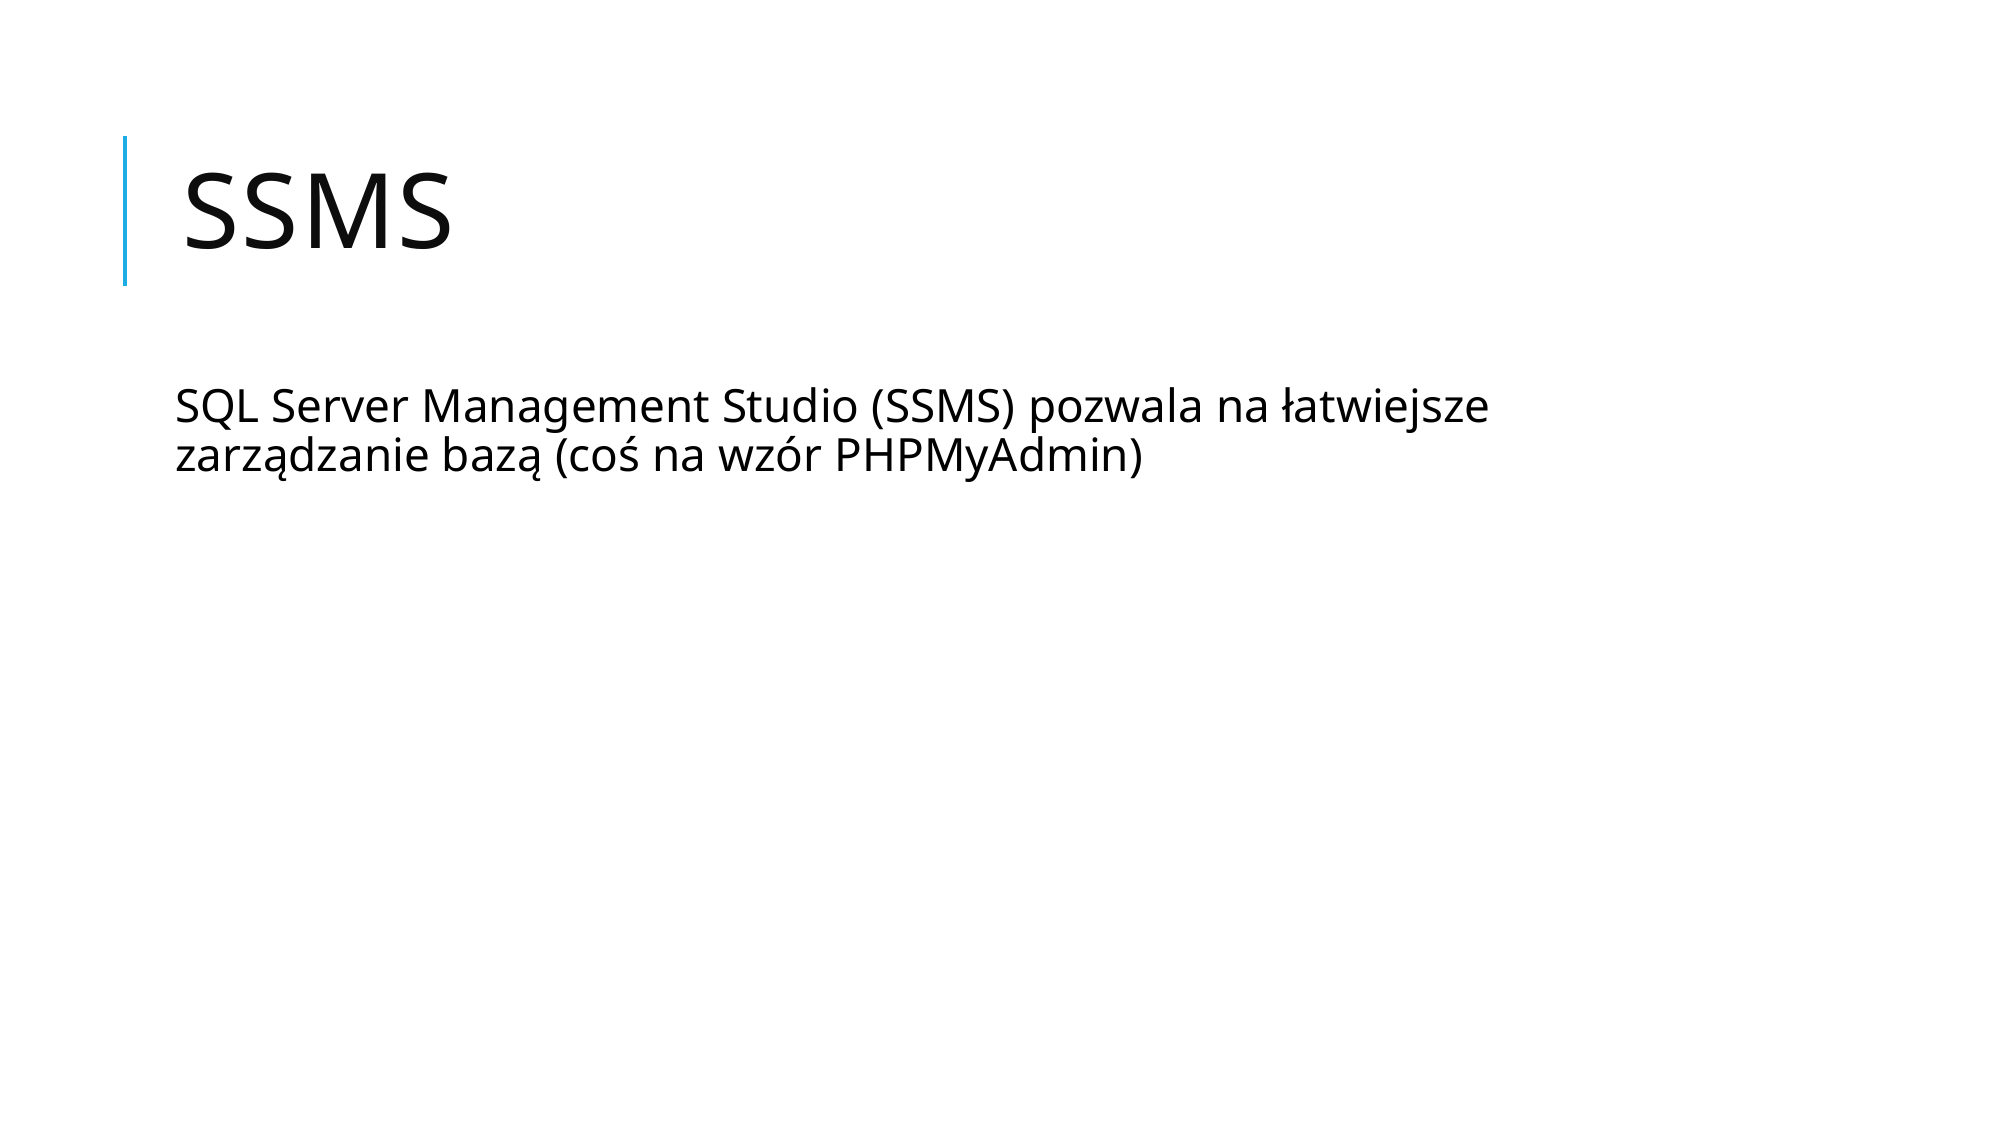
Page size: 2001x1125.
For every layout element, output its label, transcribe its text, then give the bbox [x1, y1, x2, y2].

list SQL Server Management Studio (SSMS) pozwala na łatwiejsze zarządzanie bazą (coś na wzór PHPMyAdmin) [168, 375, 1763, 1035]
title SSMS [168, 96, 1763, 342]
